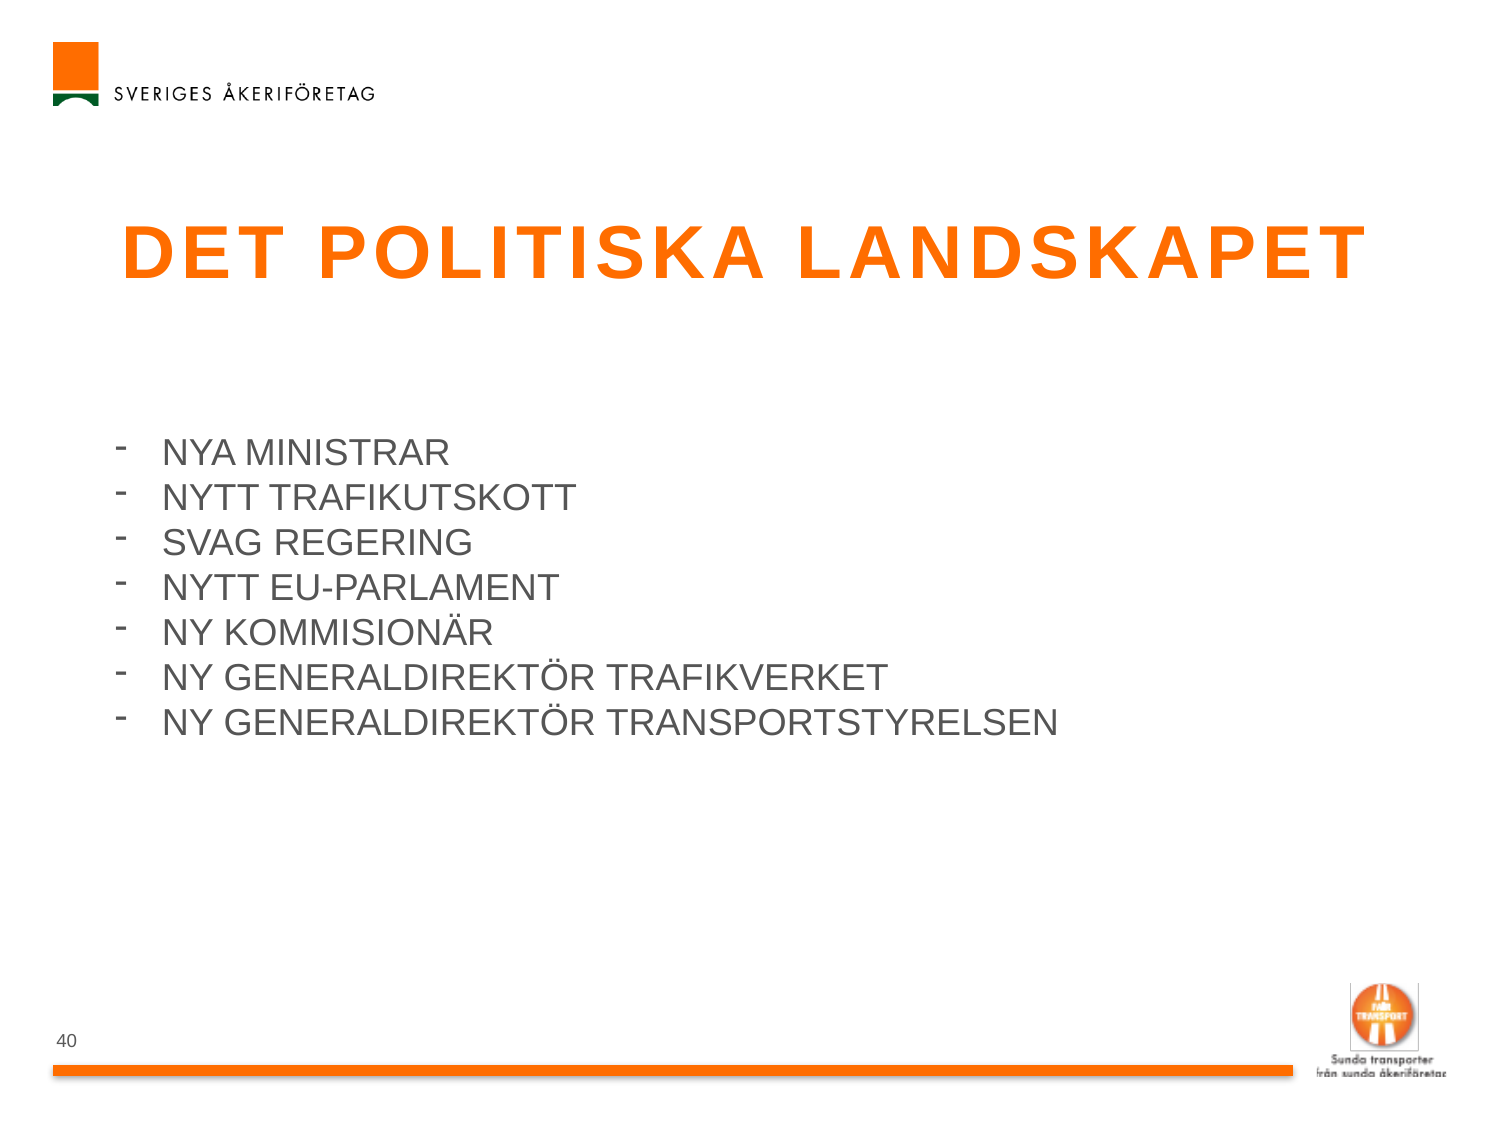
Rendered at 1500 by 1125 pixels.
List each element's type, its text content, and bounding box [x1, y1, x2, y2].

text_box NYA MINISTRAR NYTT TRAFIKUTSKOTT SVAG REGERING NYTT EU-PARLAMENT NY KOMMISIONÄR NY GENERALDIREKTÖR TRAFIKVERKET NY GENERALDIREKTÖR TRANSPORTSTYRELSEN [100, 420, 1388, 841]
slide_number 40 [41, 1010, 132, 1071]
title dEt politiska landskapet [17, 196, 1471, 303]
picture [53, 42, 374, 106]
